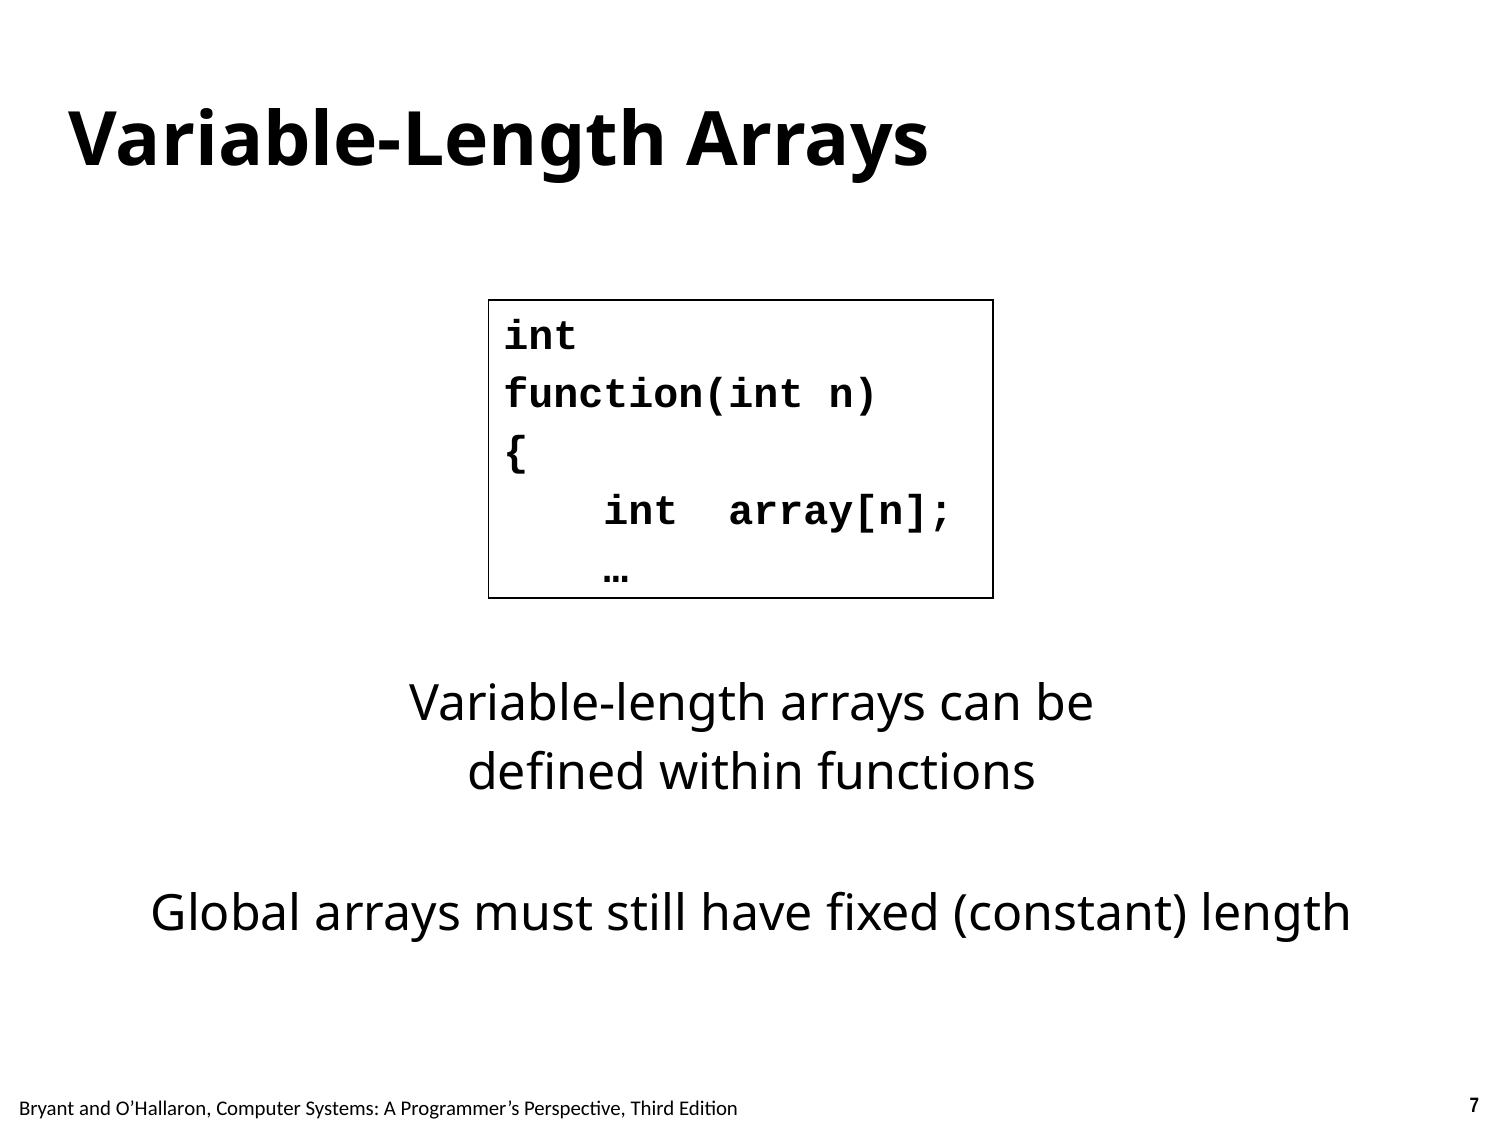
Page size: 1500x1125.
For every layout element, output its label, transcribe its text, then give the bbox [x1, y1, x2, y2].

text_box Variable-length arrays can be defined within functions Global arrays must still have fixed (constant) length [135, 662, 1369, 948]
title Variable-Length Arrays [62, 41, 1438, 230]
text_box int function(int n) { int array[n]; … [488, 299, 994, 599]
